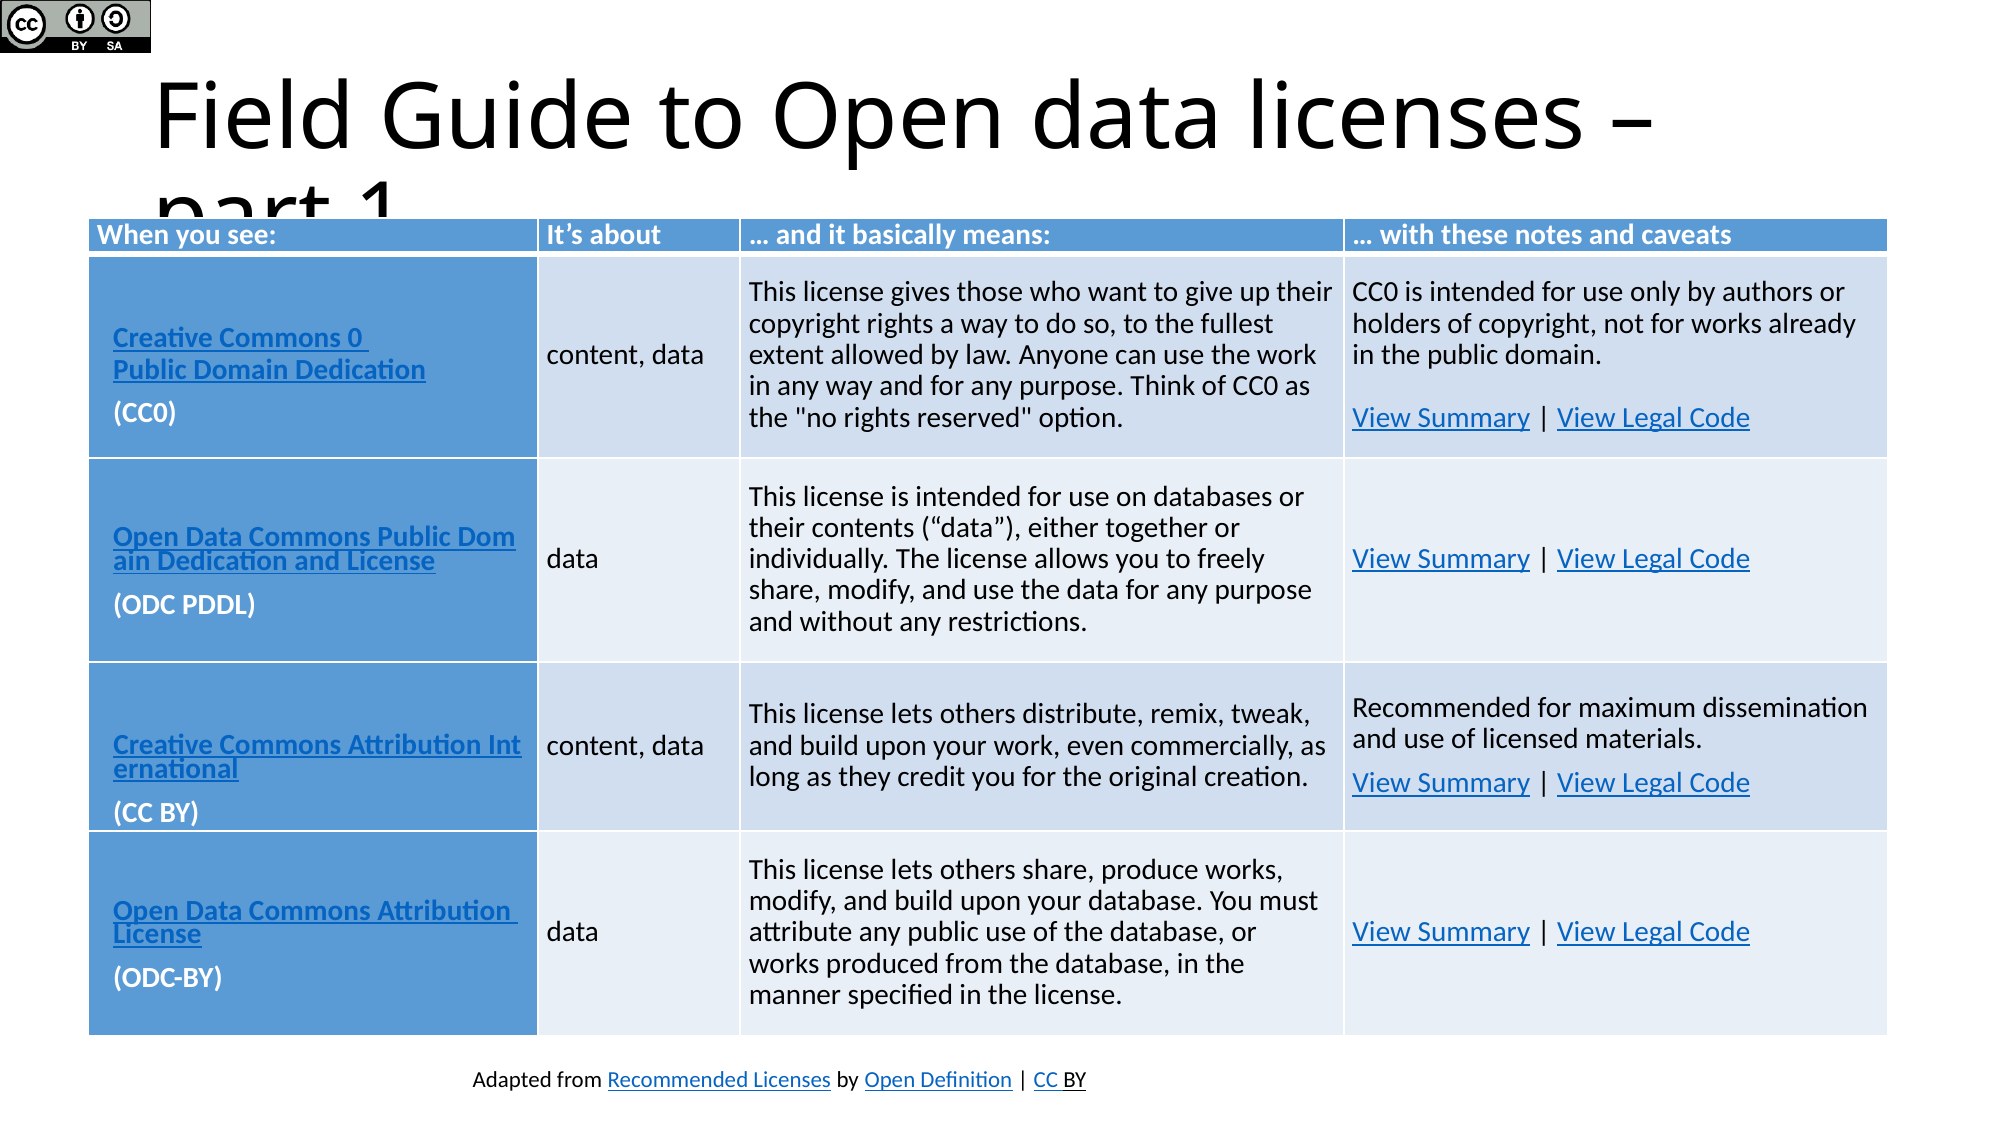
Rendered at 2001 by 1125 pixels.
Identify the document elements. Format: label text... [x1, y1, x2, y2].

text_box Adapted from Recommended Licenses by Open Definition | CC BY [458, 1057, 1118, 1100]
table_cell data [539, 459, 739, 661]
table_cell View Summary | View Legal Code [1345, 459, 1887, 661]
table_cell This license lets others distribute, remix, tweak, and build upon your work, even commercially, as long as they credit you for the original creation. [741, 663, 1343, 830]
table_header When you see: [89, 219, 537, 251]
title Field Guide to Open data licenses – part 1 [137, 59, 1863, 217]
table_header … and it basically means: [741, 219, 1343, 251]
table_cell data [539, 832, 739, 1035]
table_cell Creative Commons 0 Public Domain Dedication (CC0) [89, 257, 537, 457]
table_cell CC0 is intended for use only by authors or holders of copyright, not for works already in the public domain. View Summary | View Legal Code [1345, 257, 1887, 457]
picture [0, 0, 151, 53]
table_cell Open Data Commons Public Domain Dedication and License (ODC PDDL) [89, 459, 537, 661]
table_cell content, data [539, 663, 739, 830]
table_cell This license gives those who want to give up their copyright rights a way to do so, to the fullest extent allowed by law. Anyone can use the work in any way and for any purpose. Think of CC0 as the "no rights reserved" option. [741, 257, 1343, 457]
table_cell content, data [539, 257, 739, 457]
table_cell View Summary | View Legal Code [1345, 832, 1887, 1035]
table_cell Creative Commons Attribution International (CC BY) [89, 663, 537, 830]
table_header … with these notes and caveats [1345, 219, 1887, 251]
table_header It’s about [539, 219, 739, 251]
table_cell This license is intended for use on databases or their contents (“data”), either together or individually. The license allows you to freely share, modify, and use the data for any purpose and without any restrictions. [741, 459, 1343, 661]
table_cell This license lets others share, produce works, modify, and build upon your database. You must attribute any public use of the database, or works produced from the database, in the manner specified in the license. [741, 832, 1343, 1035]
table_cell Open Data Commons Attribution License (ODC-BY) [89, 832, 537, 1035]
table_cell Recommended for maximum dissemination and use of licensed materials. View Summary | View Legal Code [1345, 663, 1887, 830]
